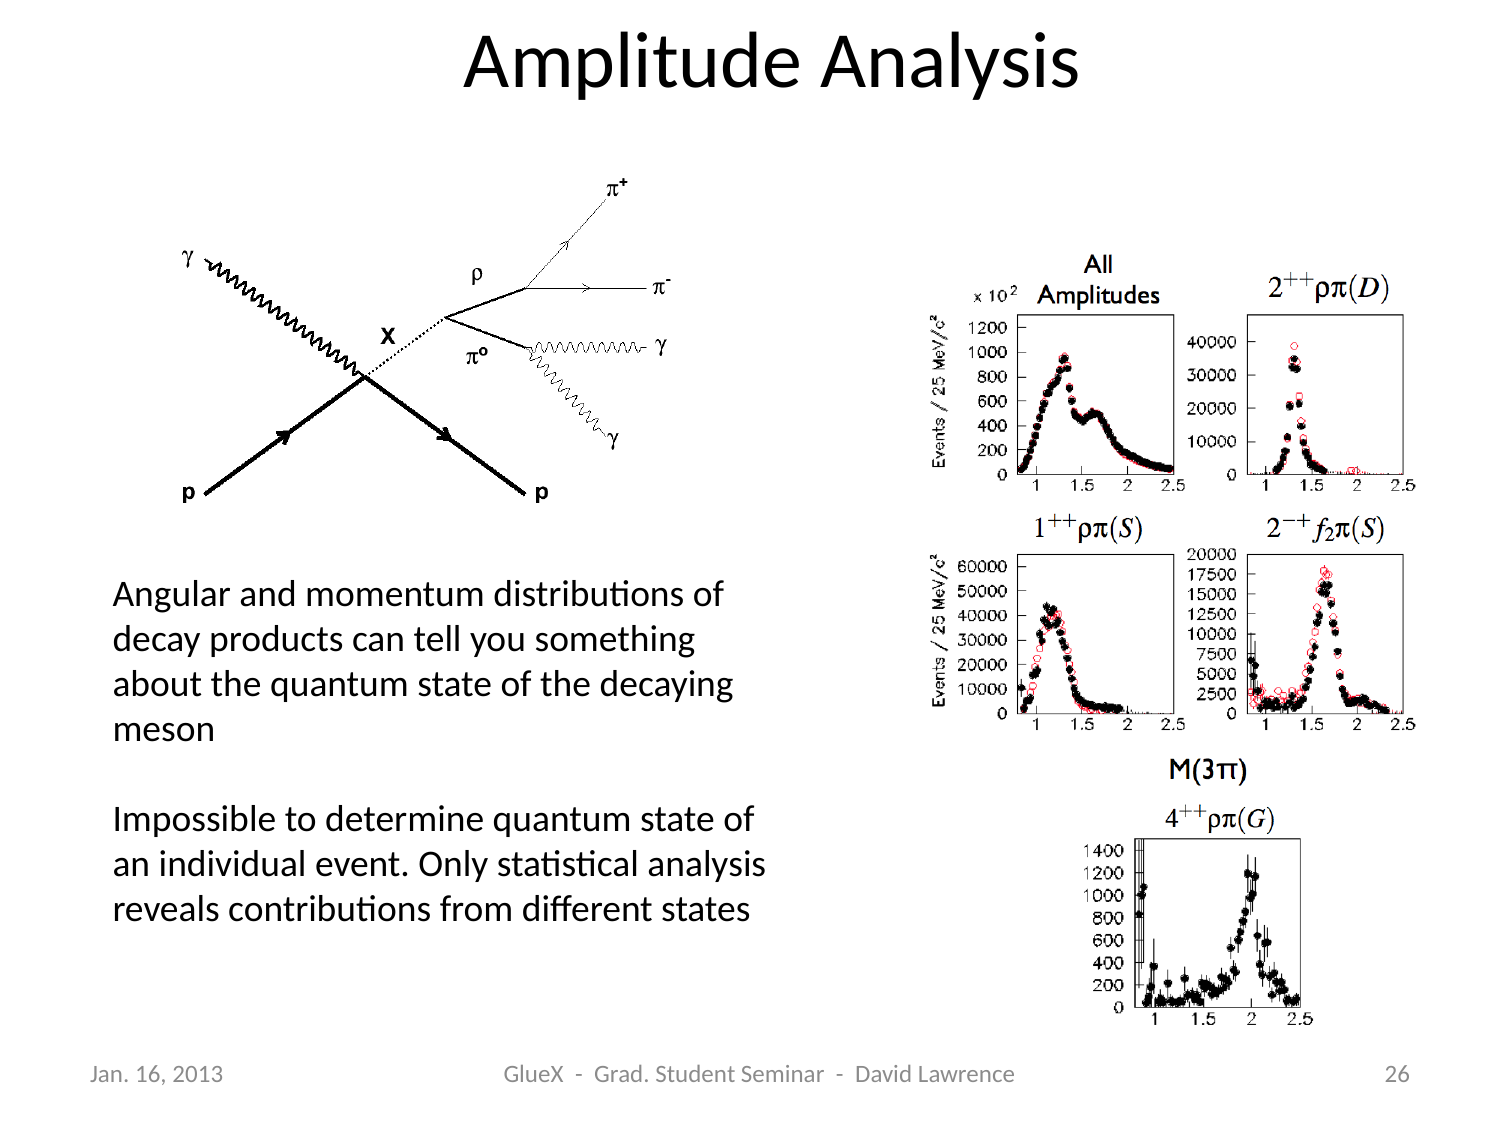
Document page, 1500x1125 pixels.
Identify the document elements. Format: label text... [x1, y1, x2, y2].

text_box Angular and momentum distributions of decay products can tell you something about the quantum state of the decaying meson Impossible to determine quantum state of an individual event. Only statistical analysis reveals contributions from different states [97, 561, 806, 936]
picture [914, 246, 1426, 1031]
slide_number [75, 1042, 425, 1103]
footer GlueX - Grad. Student Seminar - David Lawrence [444, 1042, 1074, 1103]
title Amplitude Analysis [97, 0, 1448, 112]
slide_number 26 [1074, 1042, 1425, 1103]
picture [164, 169, 686, 524]
